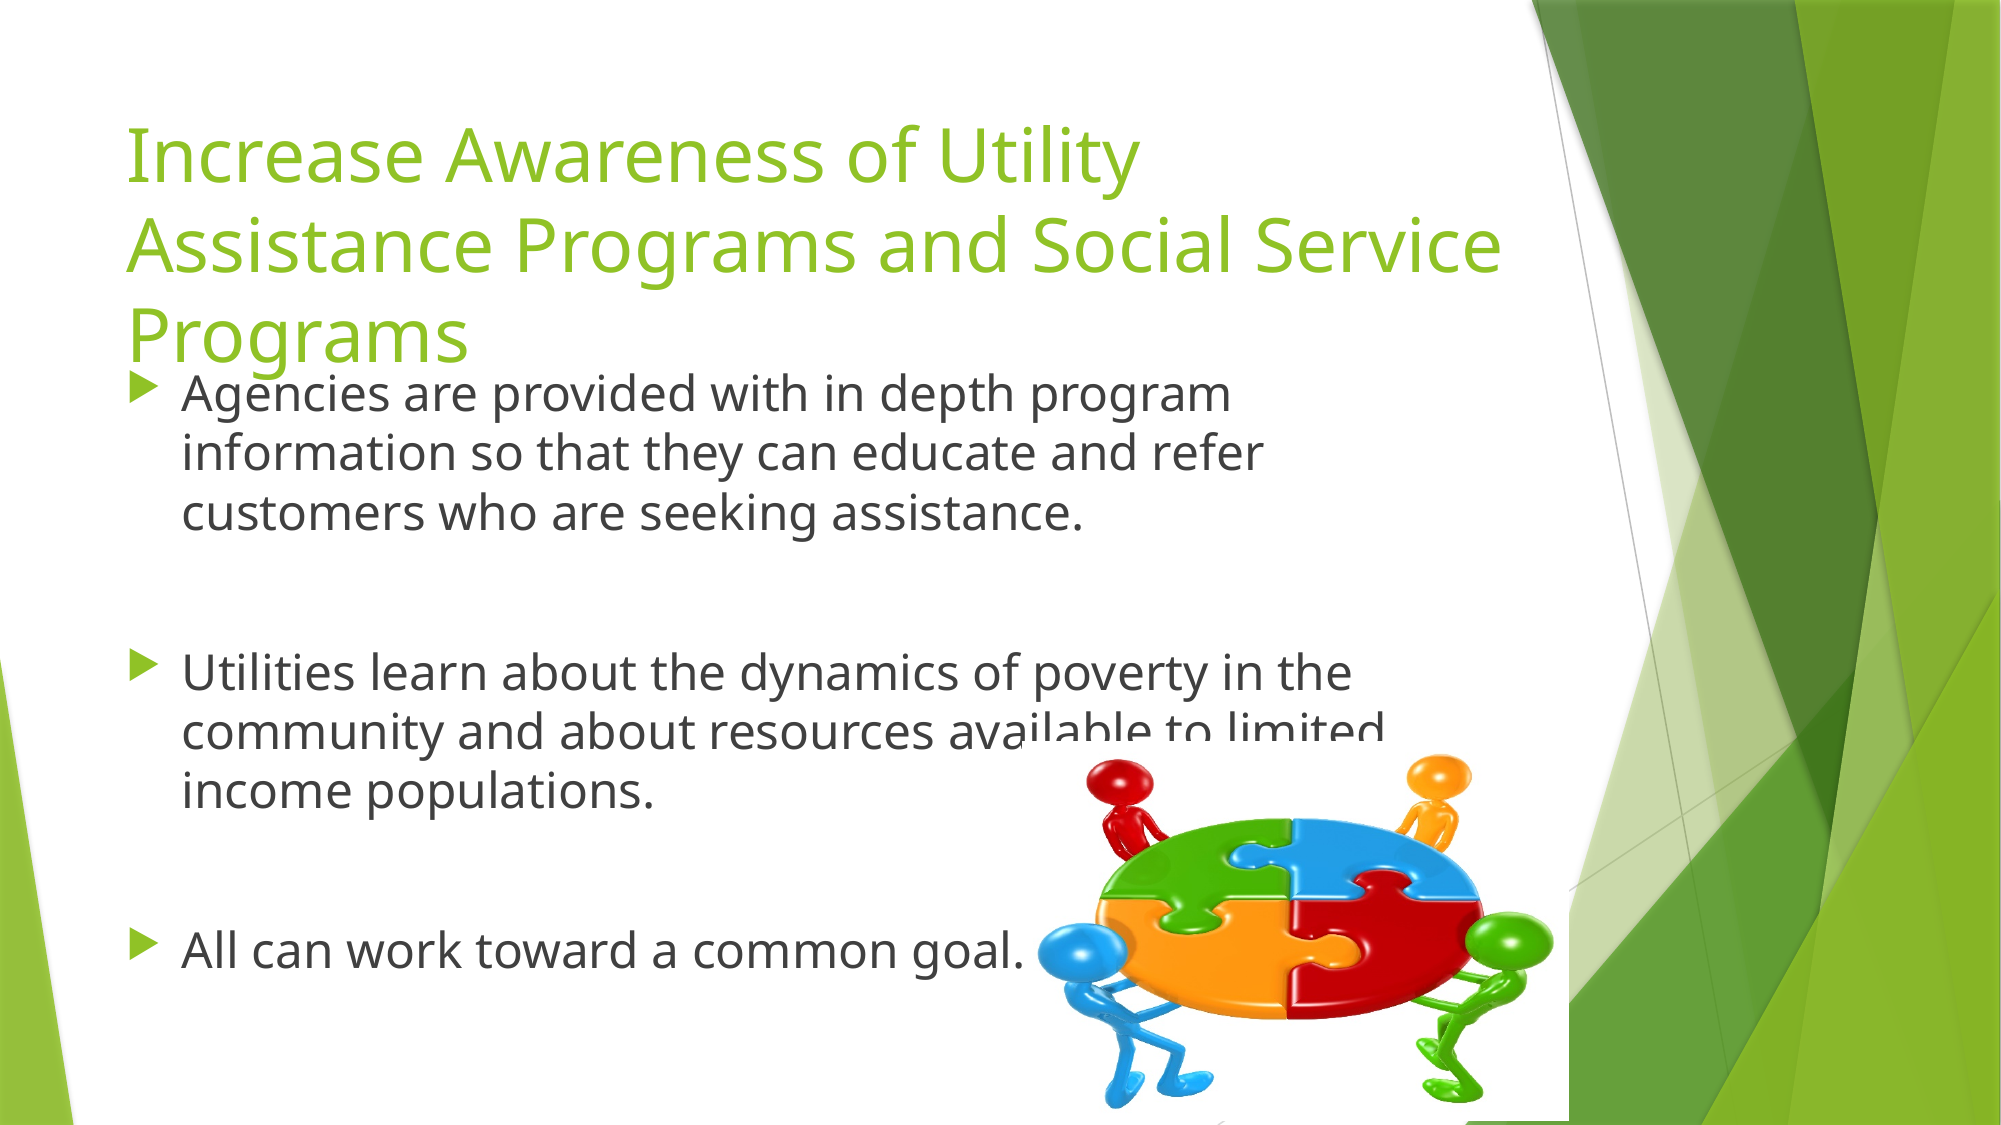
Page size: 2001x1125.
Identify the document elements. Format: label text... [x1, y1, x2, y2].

list Agencies are provided with in depth program information so that they can educate and refer customers who are seeking assistance. Utilities learn about the dynamics of poverty in the community and about resources available to limited income populations. All can work toward a common goal. [111, 354, 1522, 992]
title Increase Awareness of Utility Assistance Programs and Social Service Programs [111, 99, 1522, 317]
picture [1021, 740, 1570, 1121]
